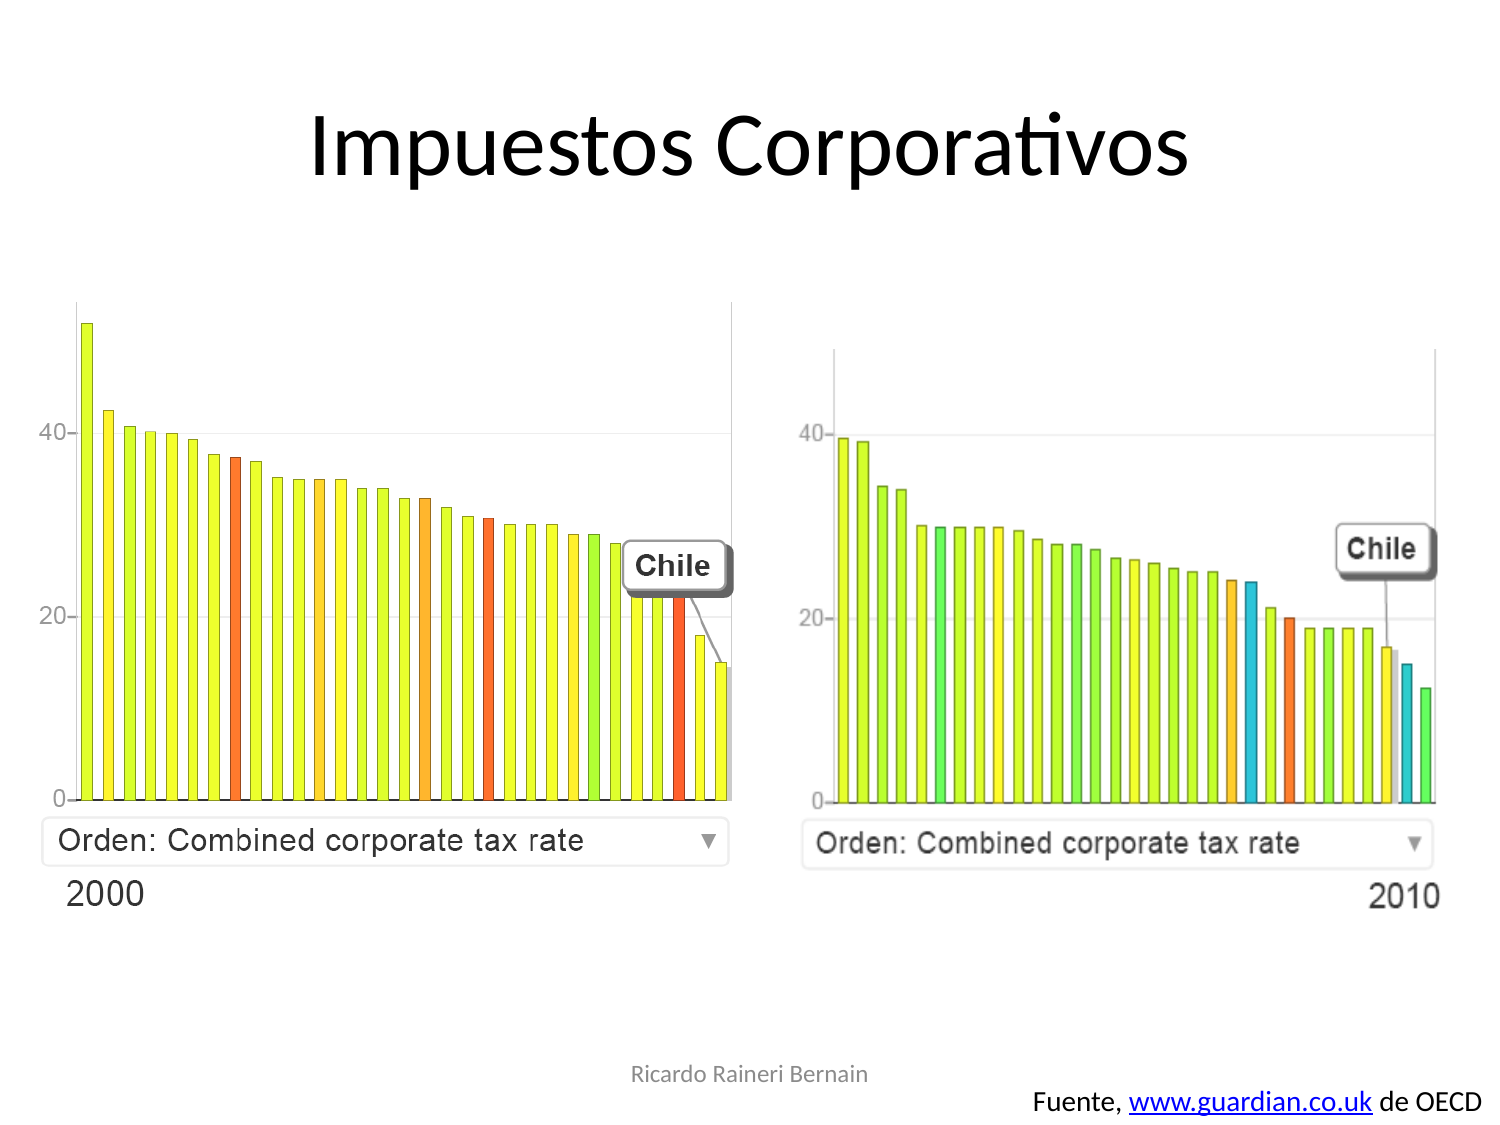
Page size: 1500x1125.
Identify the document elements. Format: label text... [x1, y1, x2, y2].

text_box Fuente, www.guardian.co.uk de OECD [1018, 1074, 1498, 1125]
picture [785, 349, 1444, 912]
picture [29, 302, 742, 908]
title Impuestos Corporativos [75, 45, 1425, 233]
footer Ricardo Raineri Bernain [512, 1042, 988, 1103]
